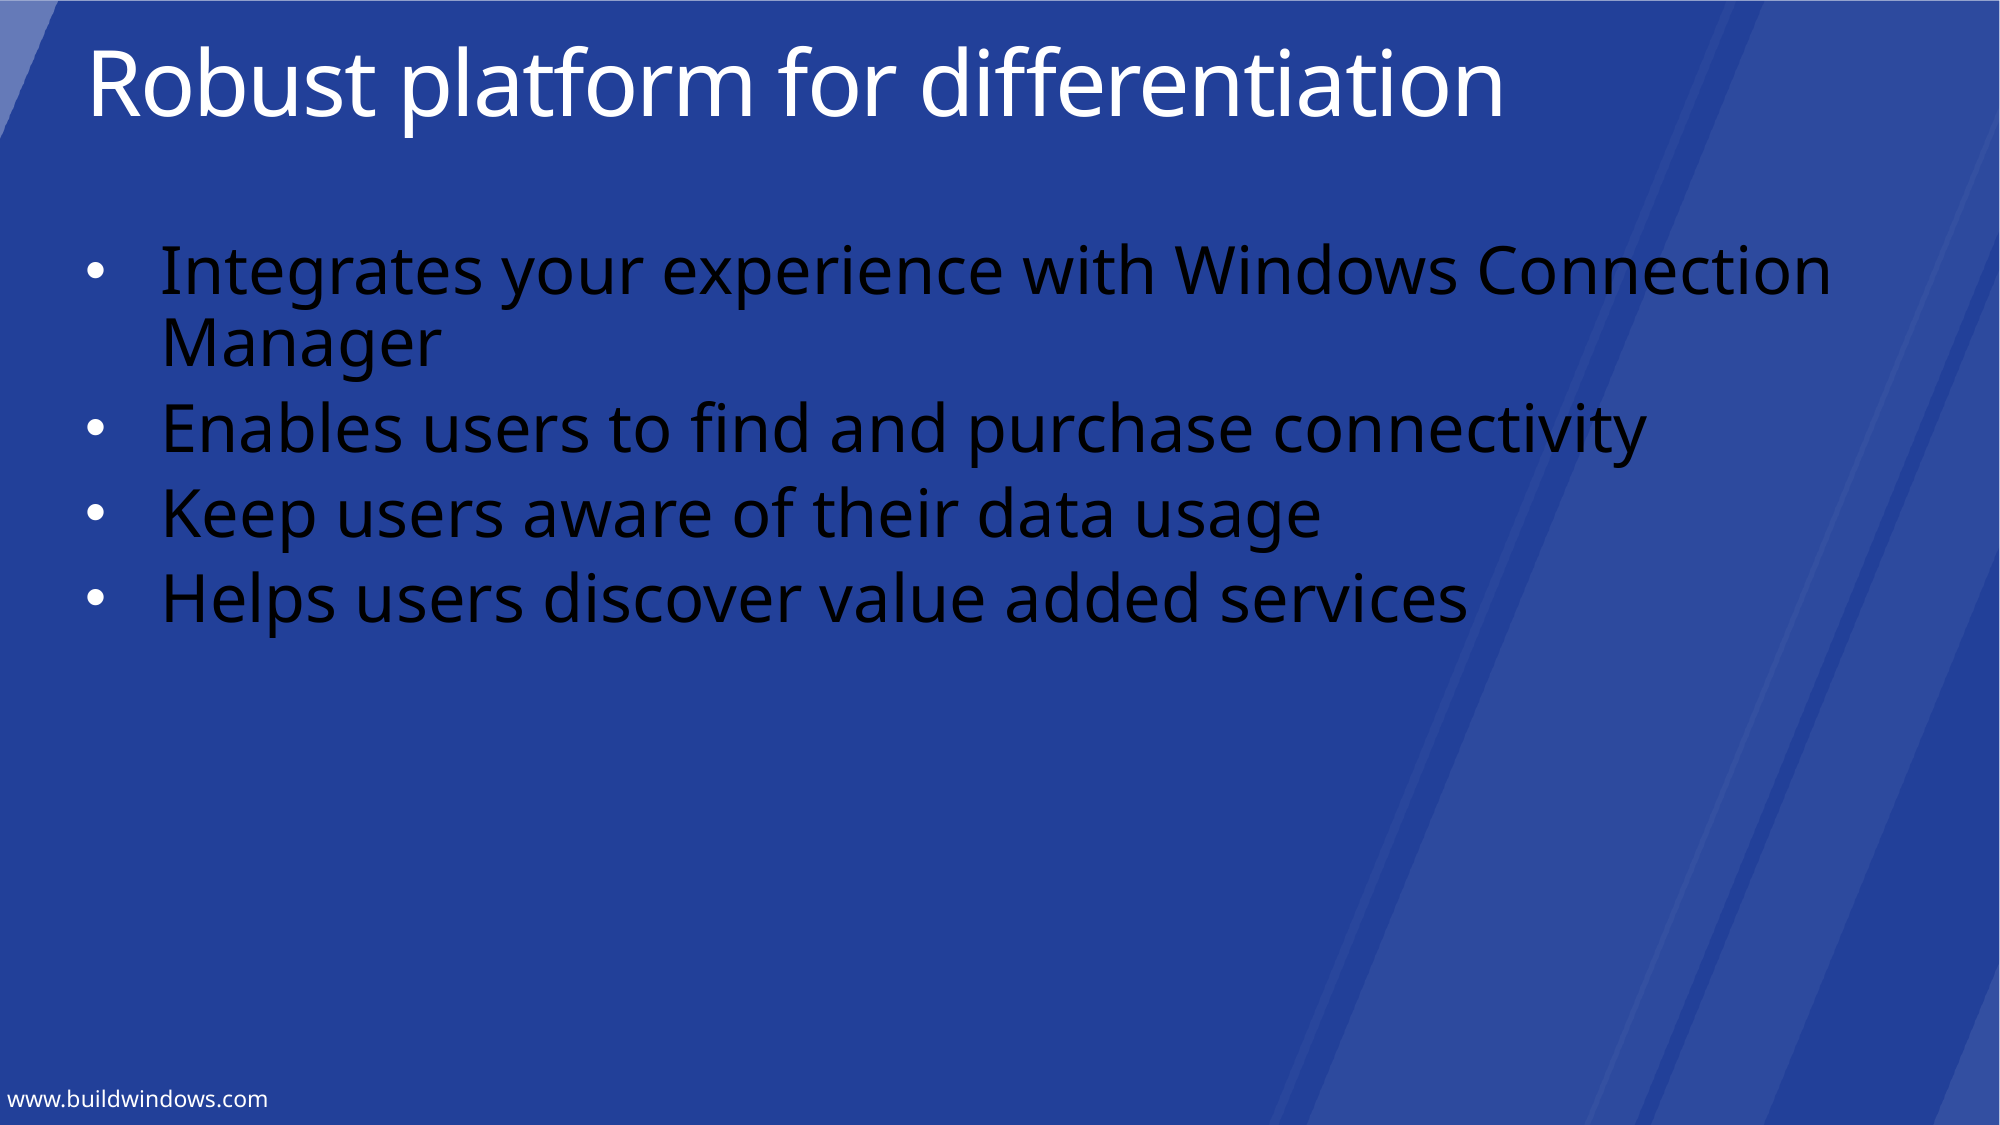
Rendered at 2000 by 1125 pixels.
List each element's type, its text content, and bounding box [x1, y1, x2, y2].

picture [0, 0, 2000, 1125]
list Integrates your experience with Windows Connection Manager Enables users to find and purchase connectivity Keep users aware of their data usage Helps users discover value added services [85, 237, 1914, 577]
title Robust platform for differentiation [85, 37, 1914, 138]
